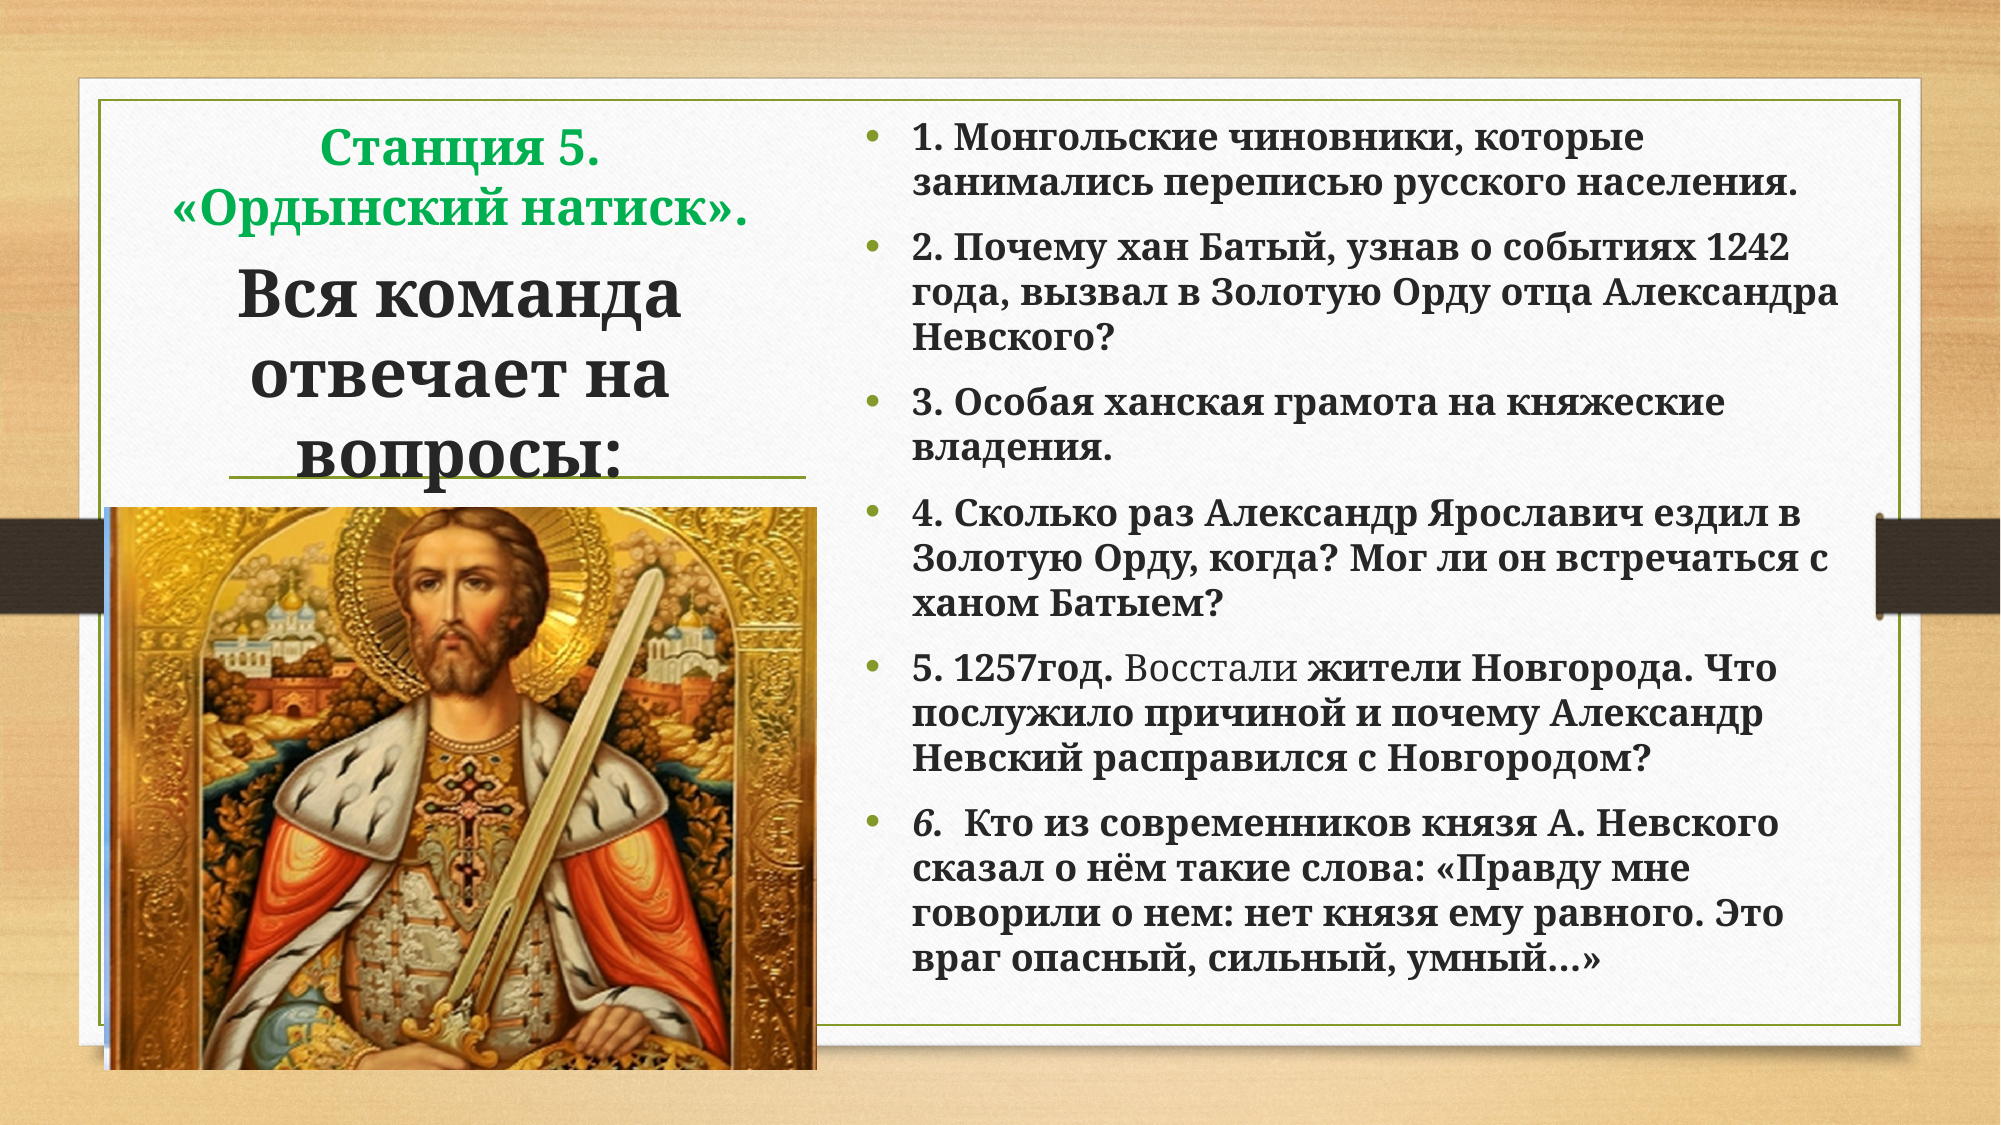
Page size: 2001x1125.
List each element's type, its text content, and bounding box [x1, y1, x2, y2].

picture [0, 0, 2001, 1125]
title Станция 5. «Ордынский натиск». [137, 75, 783, 243]
list Вся команда отвечает на вопросы: [137, 243, 783, 507]
list 1. Монгольские чиновники, которые занимались переписью русского населения. 2. Почему хан Батый, узнав о событиях 1242 года, вызвал в Золотую Орду отца Александра Невского? 3. Особая ханская грамота на княжеские владения. 4. Сколько раз Александр Ярославич ездил в Золотую Орду, когда? Мог ли он встречаться с ханом Батыем? 5. 1257год. Восстали жители Новгорода. Что послужило причиной и почему Александр Невский расправился с Новгородом? 6. Кто из современников князя А. Невского сказал о нём такие слова: «Правду мне говорили о нем: нет князя ему равного. Это враг опасный, сильный, умный…» [850, 159, 1863, 998]
